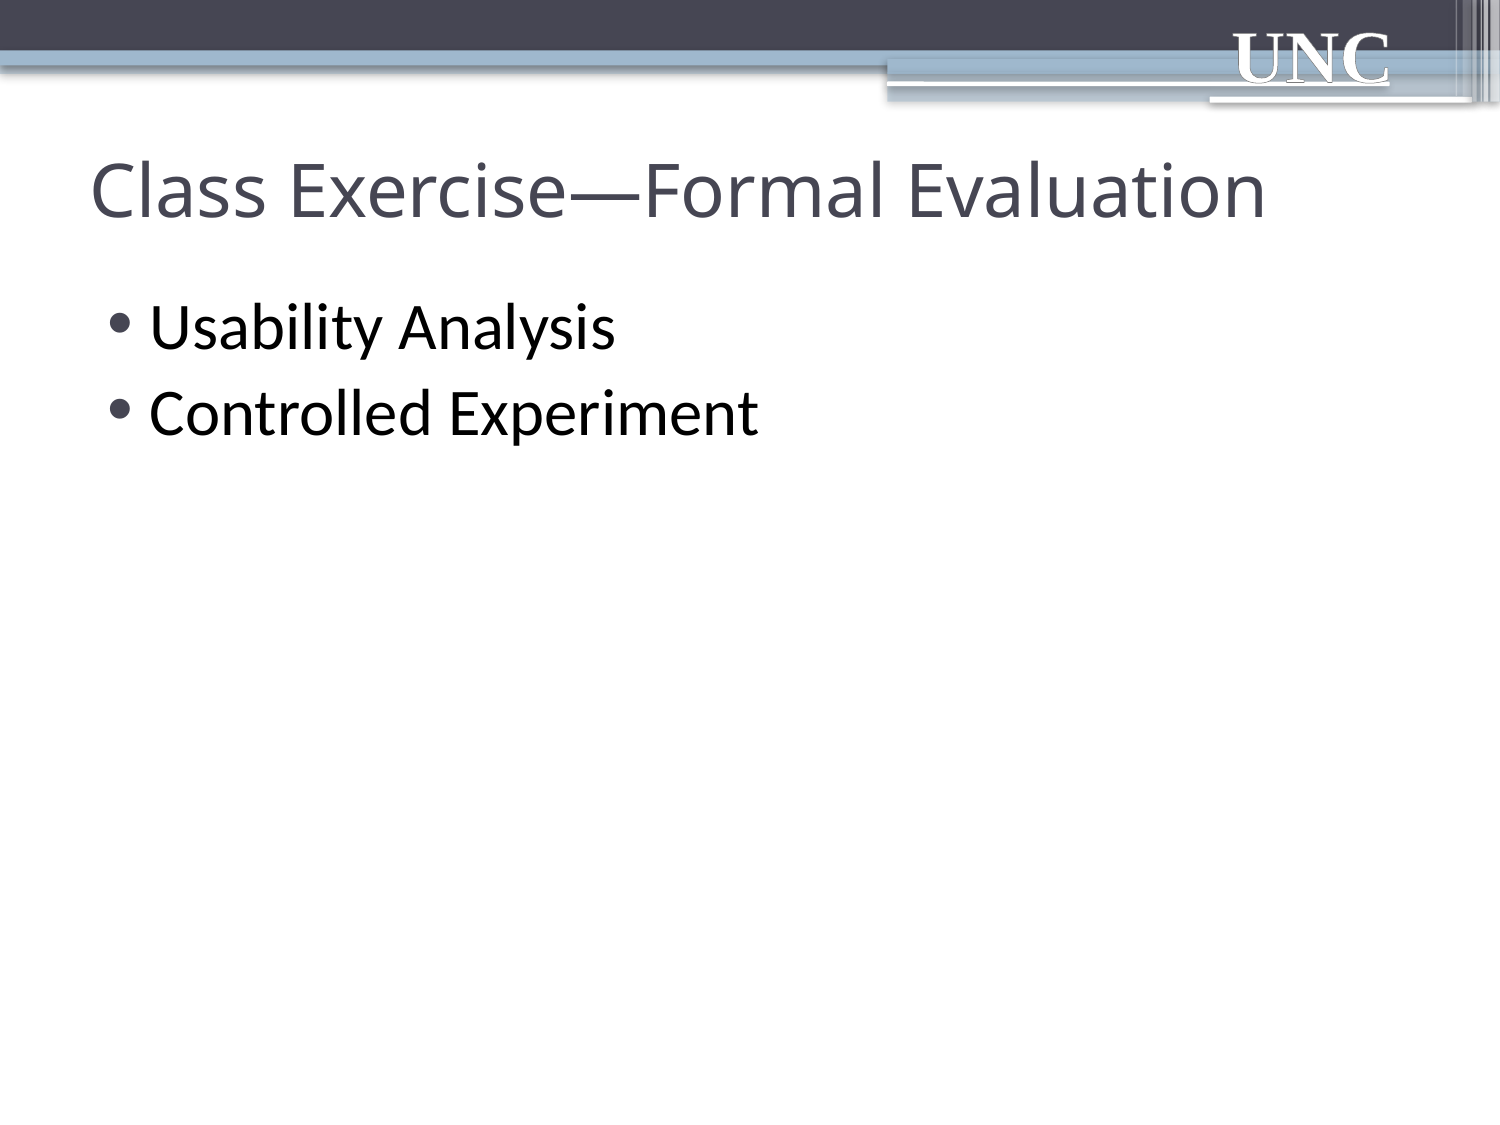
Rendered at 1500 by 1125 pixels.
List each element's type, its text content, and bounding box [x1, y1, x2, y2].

title Class Exercise—Formal Evaluation [75, 99, 1425, 275]
list Usability Analysis Controlled Experiment [75, 275, 1425, 1066]
